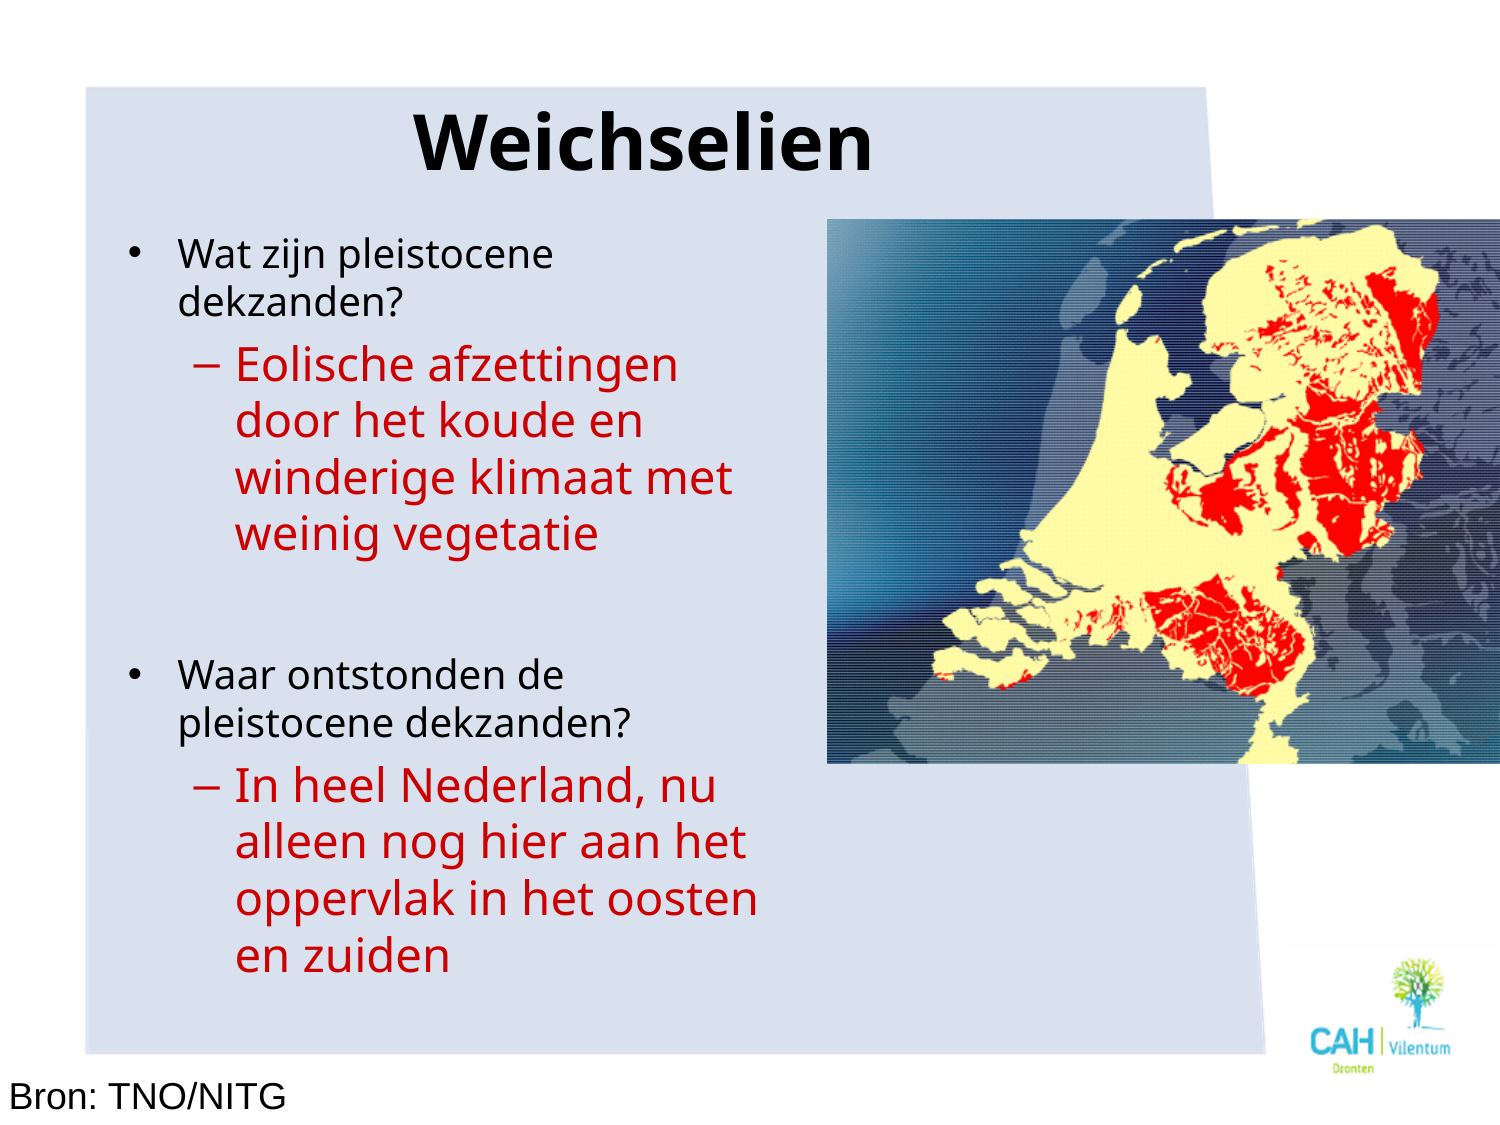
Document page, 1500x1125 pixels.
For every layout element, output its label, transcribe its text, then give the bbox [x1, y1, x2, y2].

picture [0, 0, 1500, 1125]
title Weichselien [89, 85, 1200, 195]
list Wat zijn pleistocene dekzanden? Eolische afzettingen door het koude en winderige klimaat met weinig vegetatie Waar ontstonden de pleistocene dekzanden? In heel Nederland, nu alleen nog hier aan het oppervlak in het oosten en zuiden [112, 220, 776, 1000]
text_box Bron: TNO/NITG [0, 1064, 621, 1125]
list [827, 219, 1500, 764]
